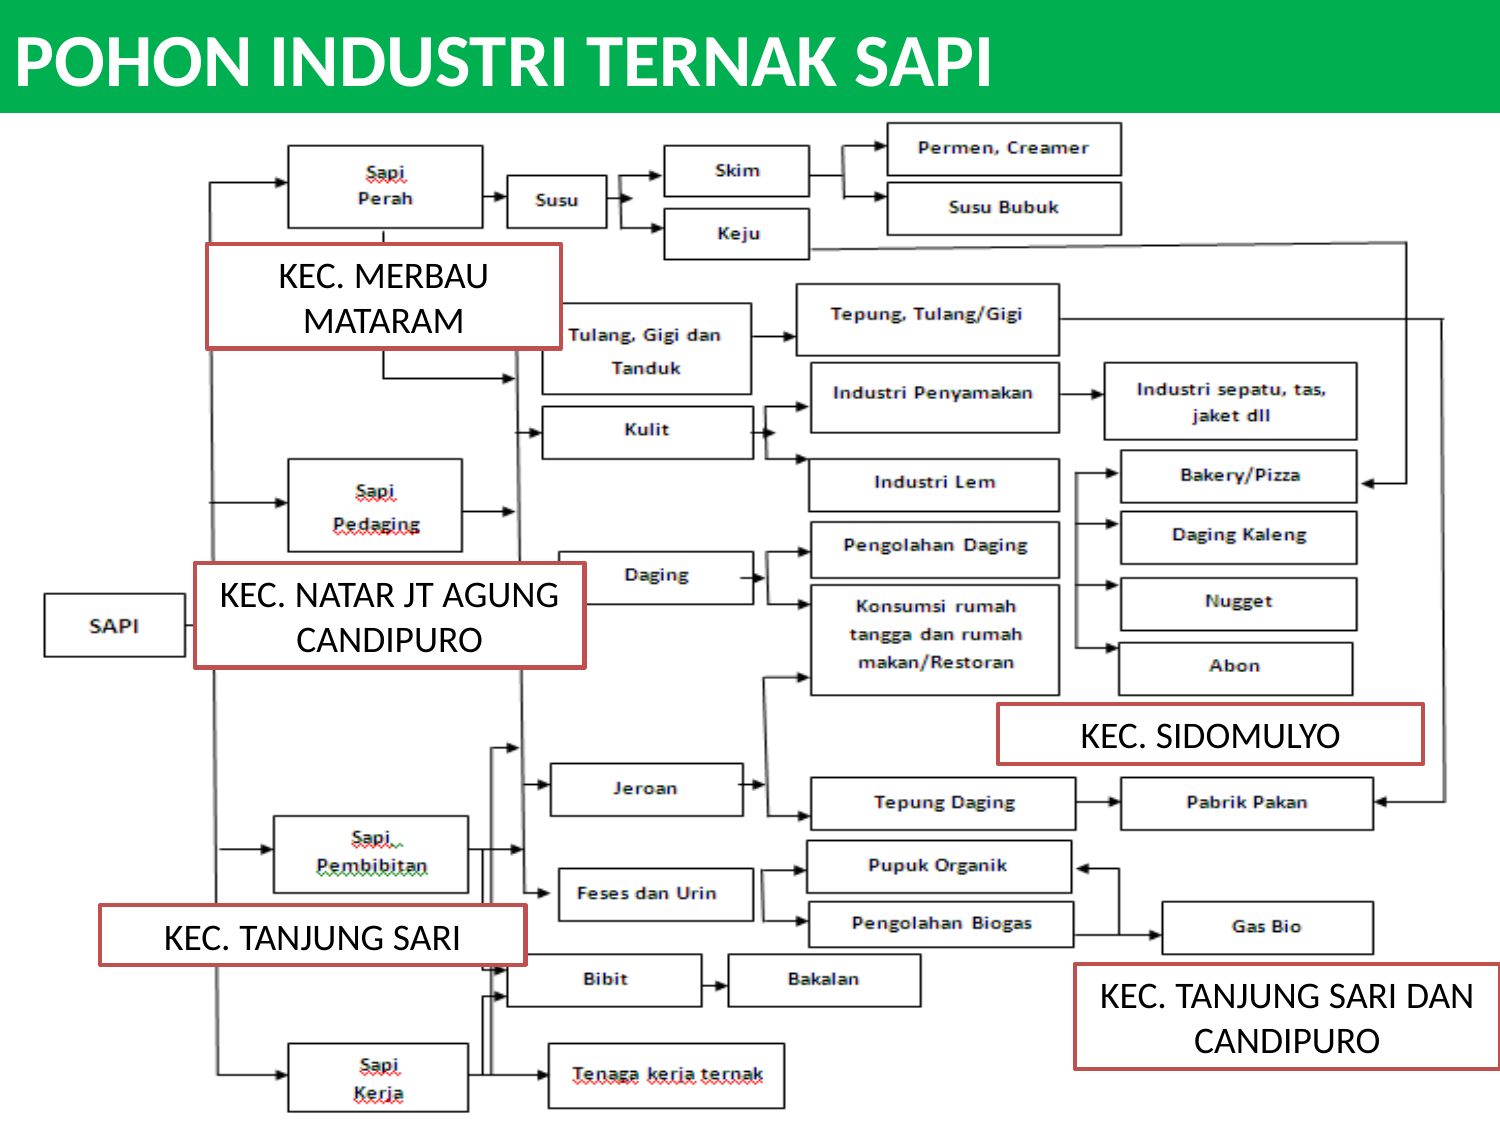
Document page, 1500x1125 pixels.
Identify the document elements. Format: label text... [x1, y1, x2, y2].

text_box POHON INDUSTRI TERNAK SAPI [0, 0, 1500, 113]
picture [0, 113, 1500, 1125]
